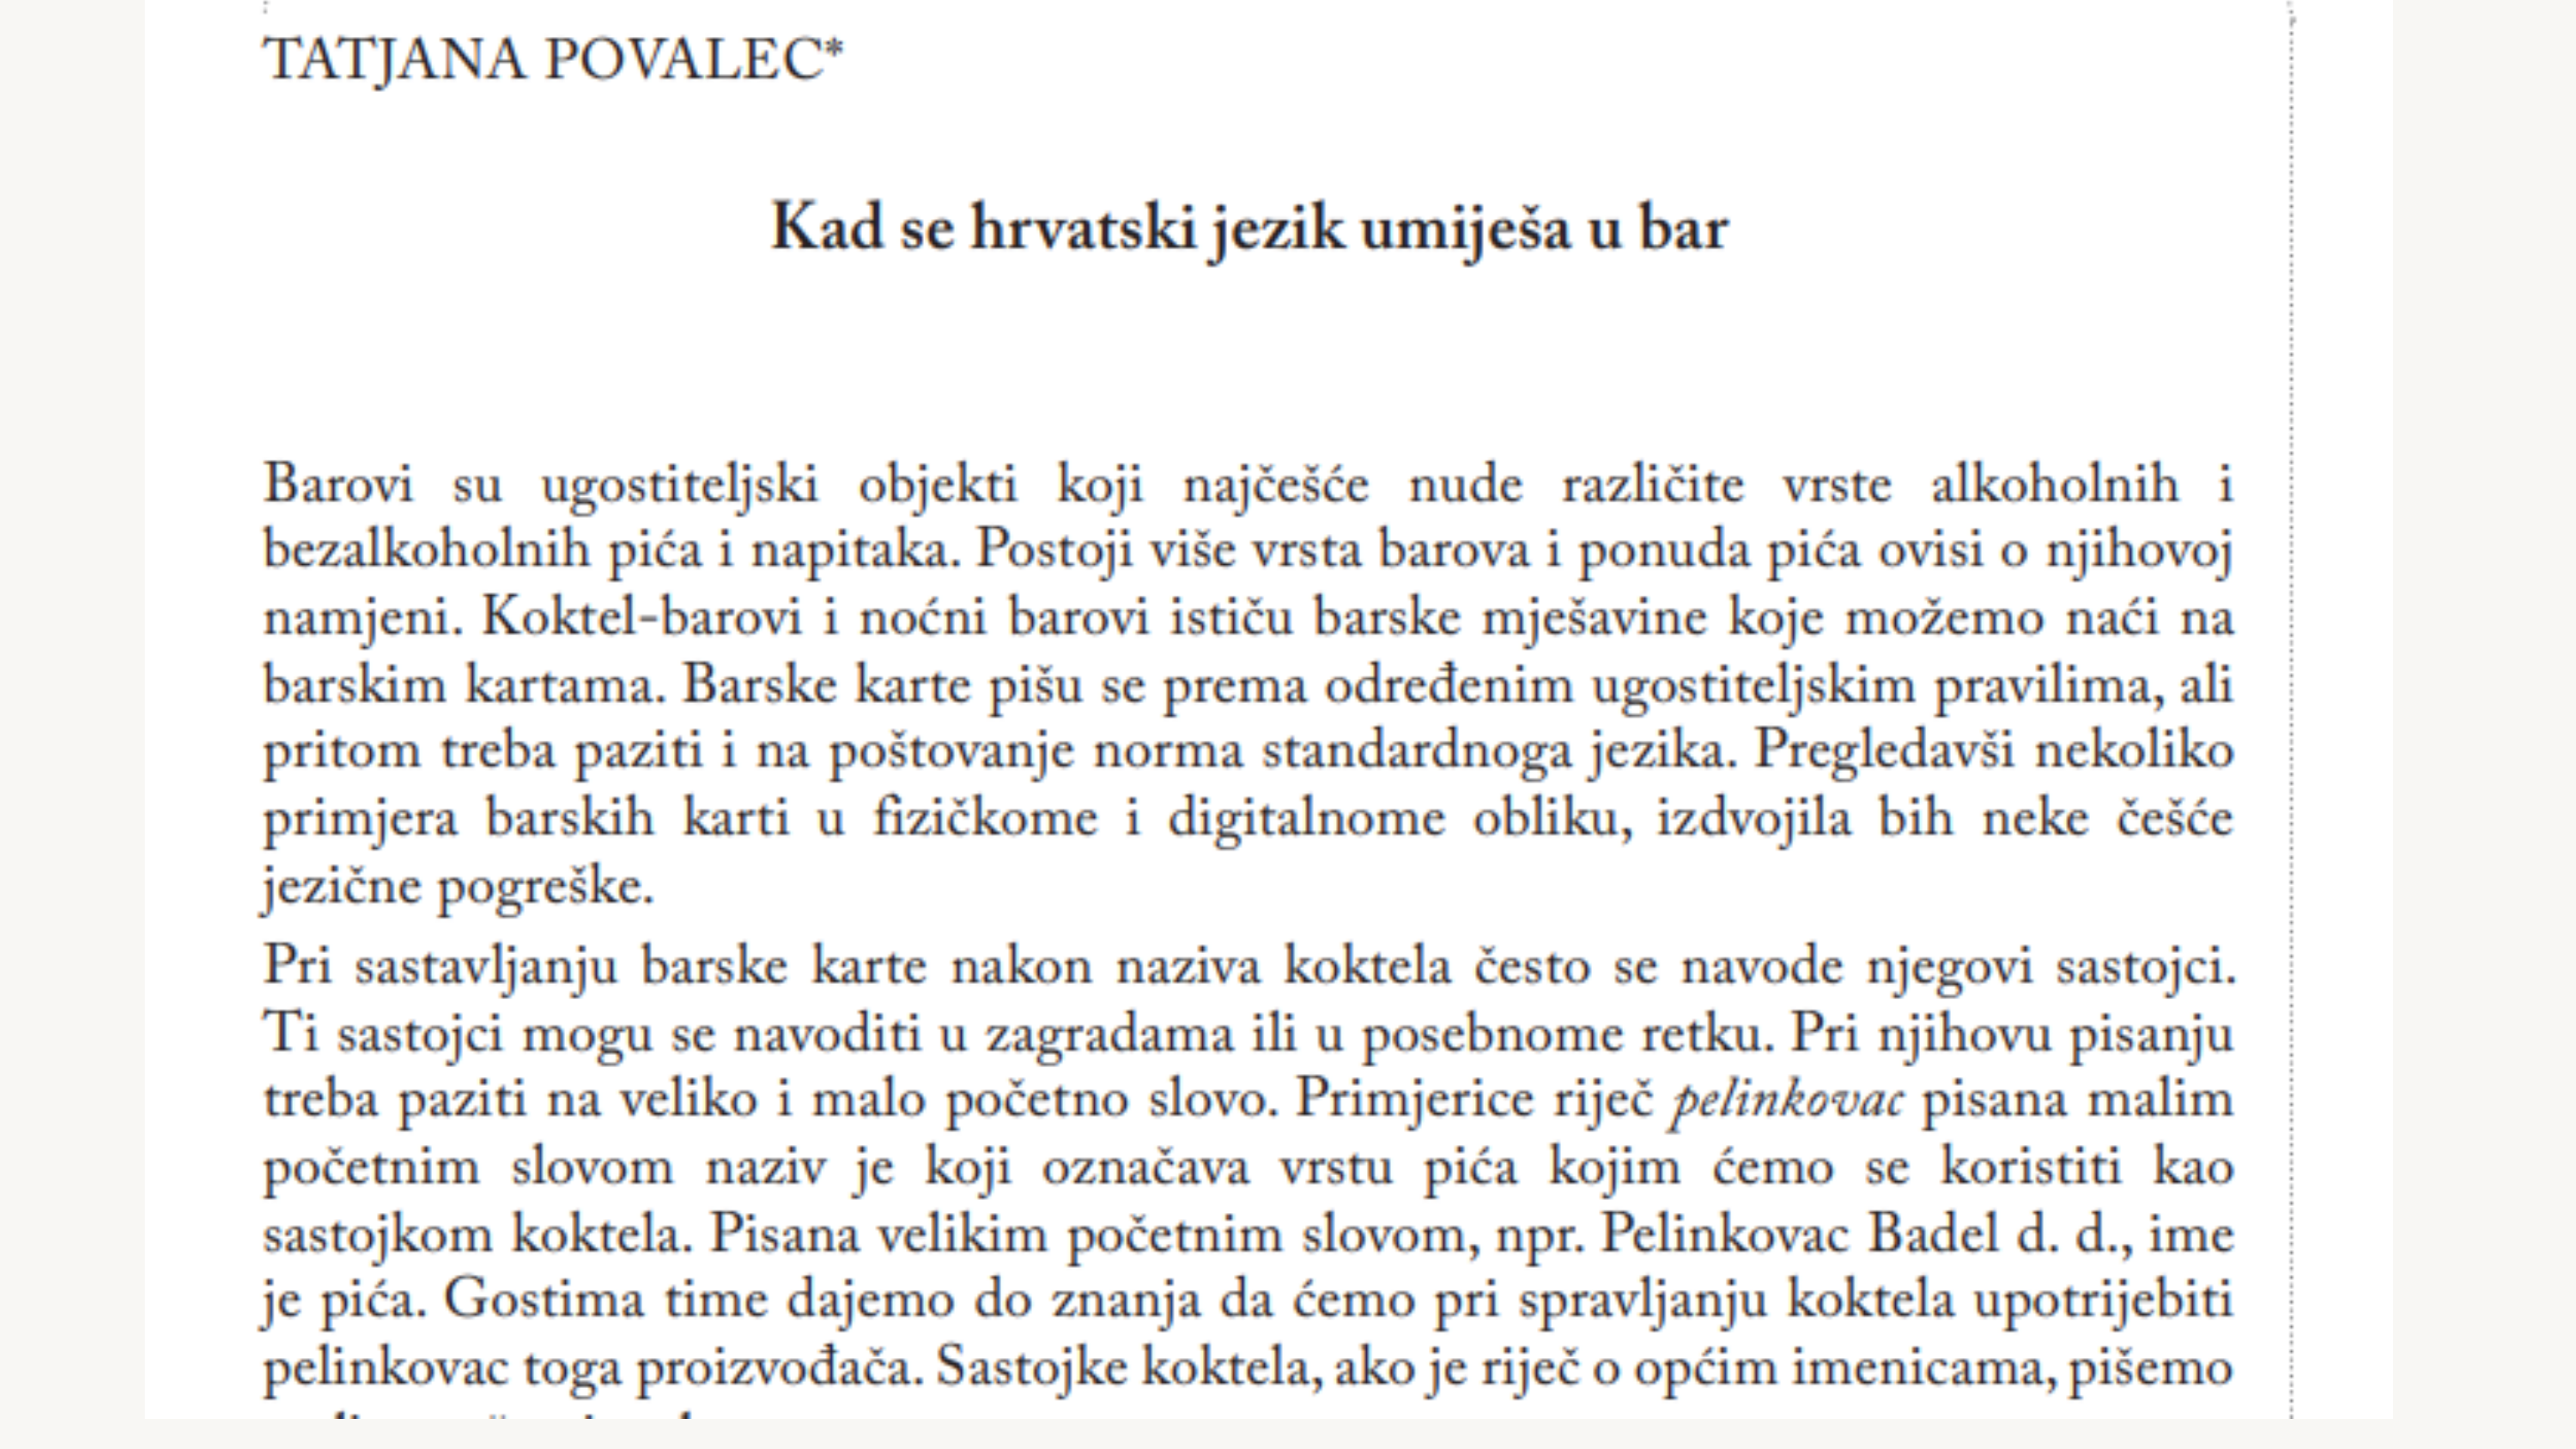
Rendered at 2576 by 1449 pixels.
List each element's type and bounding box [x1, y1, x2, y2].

text_box [144, 0, 2393, 1420]
